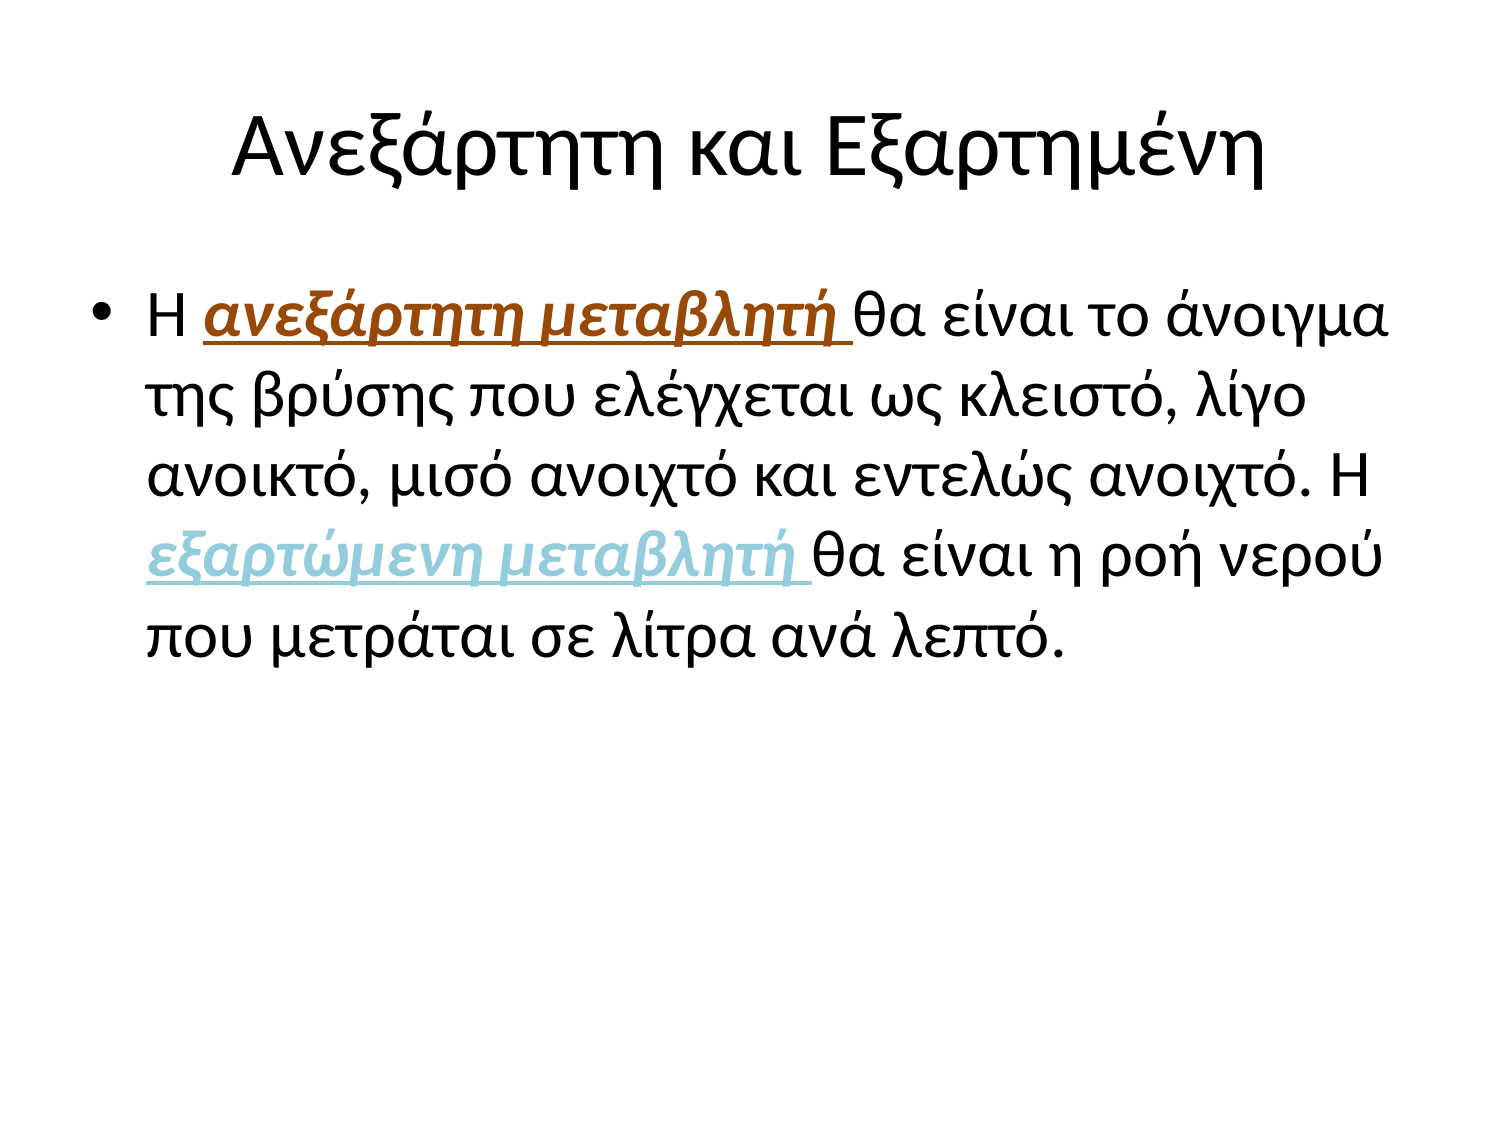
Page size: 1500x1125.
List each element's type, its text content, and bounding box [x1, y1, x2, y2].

title Ανεξάρτητη και Εξαρτημένη [75, 45, 1425, 233]
list Η ​​ανεξάρτητη μεταβλητή θα είναι το άνοιγμα της βρύσης που ελέγχεται ως κλειστό, λίγο ανοικτό, μισό ανοιχτό και εντελώς ανοιχτό. Η εξαρτώμενη μεταβλητή θα είναι η ροή νερού που μετράται σε λίτρα ανά λεπτό. [75, 262, 1425, 1005]
